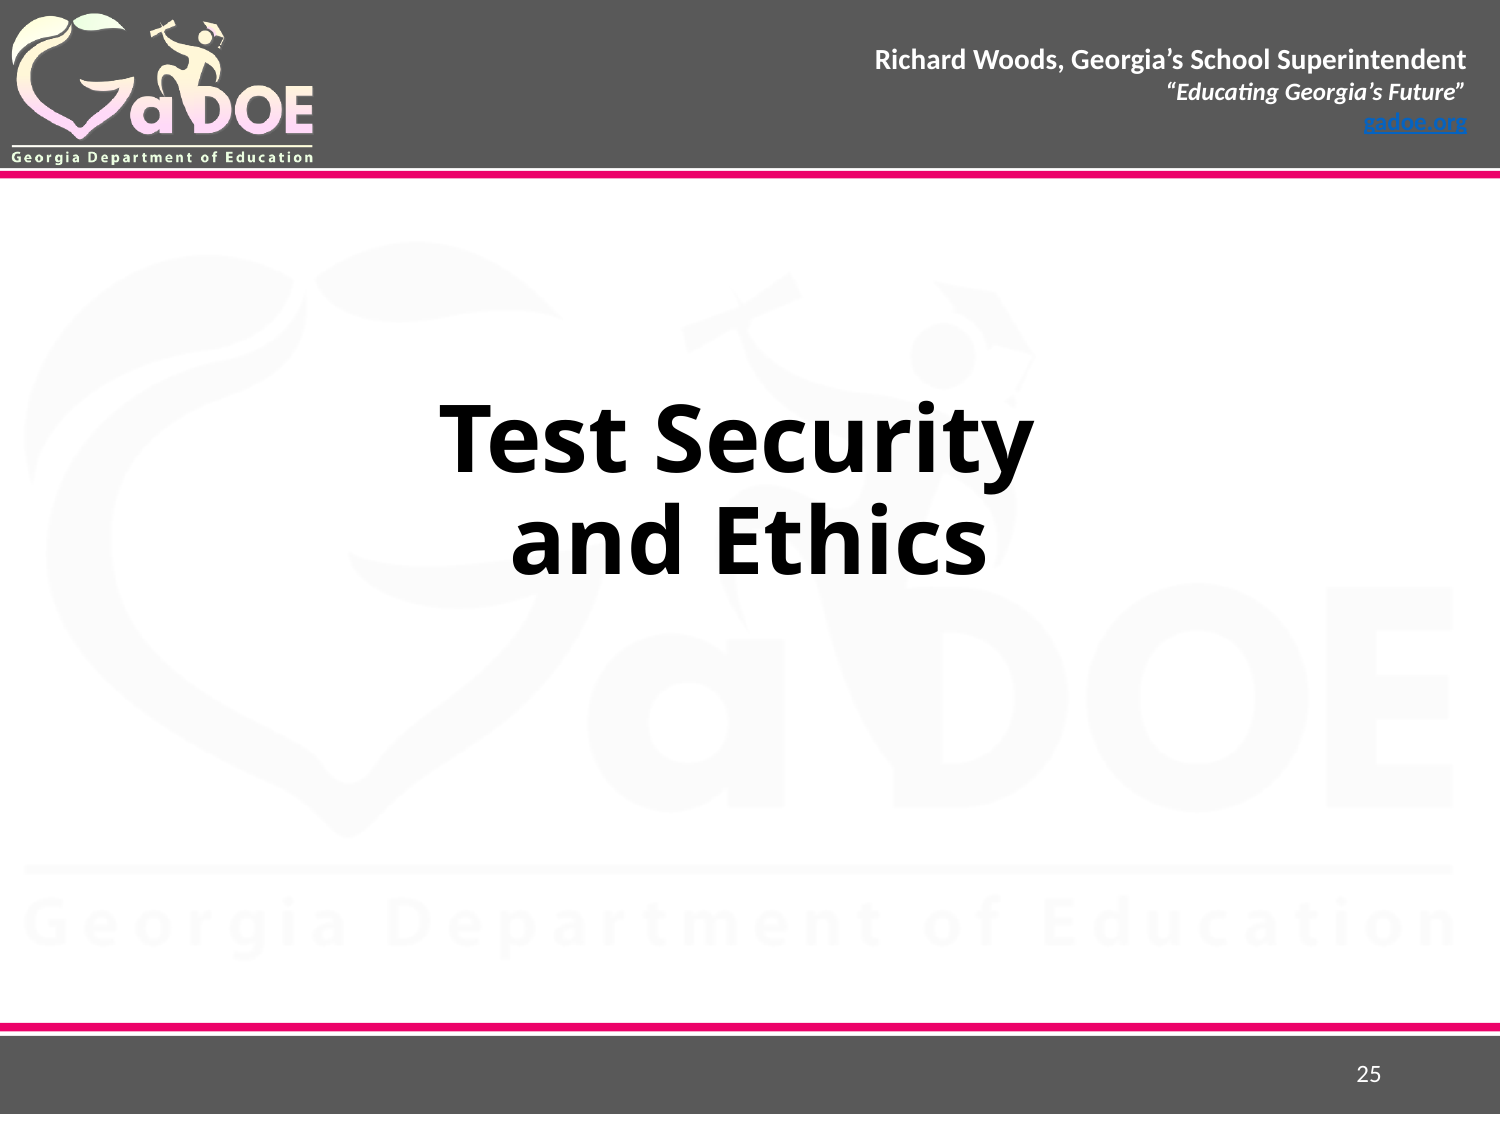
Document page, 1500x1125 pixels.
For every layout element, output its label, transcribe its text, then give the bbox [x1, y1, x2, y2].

picture [19, 235, 1473, 980]
title Test Security and Ethics [102, 280, 1397, 602]
slide_number 25 [1059, 1042, 1397, 1103]
